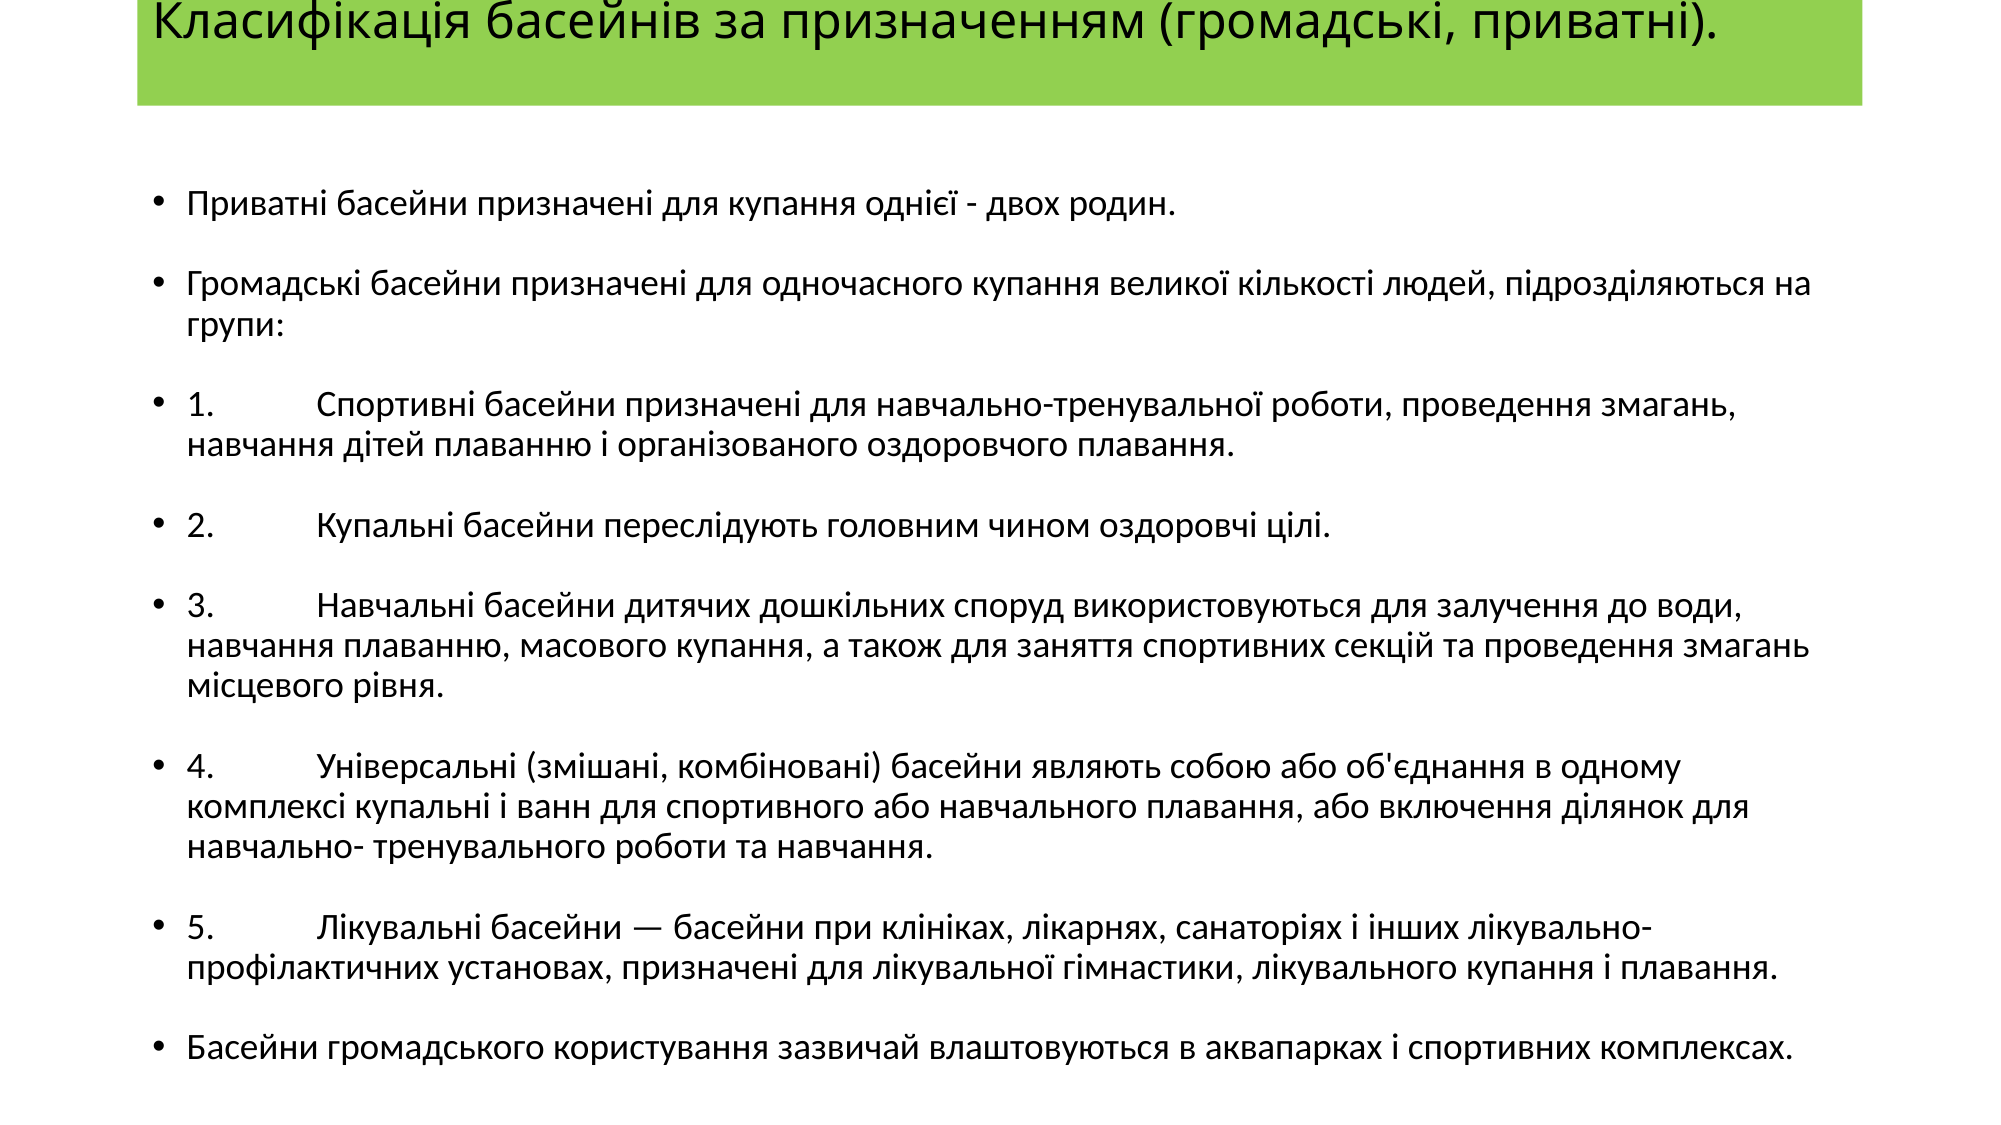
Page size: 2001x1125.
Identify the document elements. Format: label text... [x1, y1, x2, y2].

title Класифікація басейнів за призначенням (громадські, приватні). [137, 0, 1863, 106]
list Приватні басейни призначені для купання однієї - двох родин. Громадські басейни призначені для одночасного купання великої кількості людей, підрозділяються на групи: 1. Спортивні басейни призначені для навчально-тренувальної роботи, проведення змагань, навчання дітей плаванню і організованого оздоровчого плавання. 2. Купальні басейни переслідують головним чином оздоровчі цілі. 3. Навчальні басейни дитячих дошкільних споруд використовуються для залучення до води, навчання плаванню, масового купання, а також для заняття спортивних секцій та проведення змагань місцевого рівня. 4. Універсальні (змішані, комбіновані) басейни являють собою або об'єднання в одному комплексі купальні і ванн для спортивного або навчального плавання, або включення ділянок для навчально- тренувального роботи та навчання. 5. Лікувальні басейни — басейни при клініках, лікарнях, санаторіях і інших лікувально-профілактичних установах, призначені для лікувальної гімнастики, лікувального купання і плавання. Басейни громадського користування зазвичай влаштовуються в аквапарках і спортивних комплексах. [137, 130, 1863, 1093]
